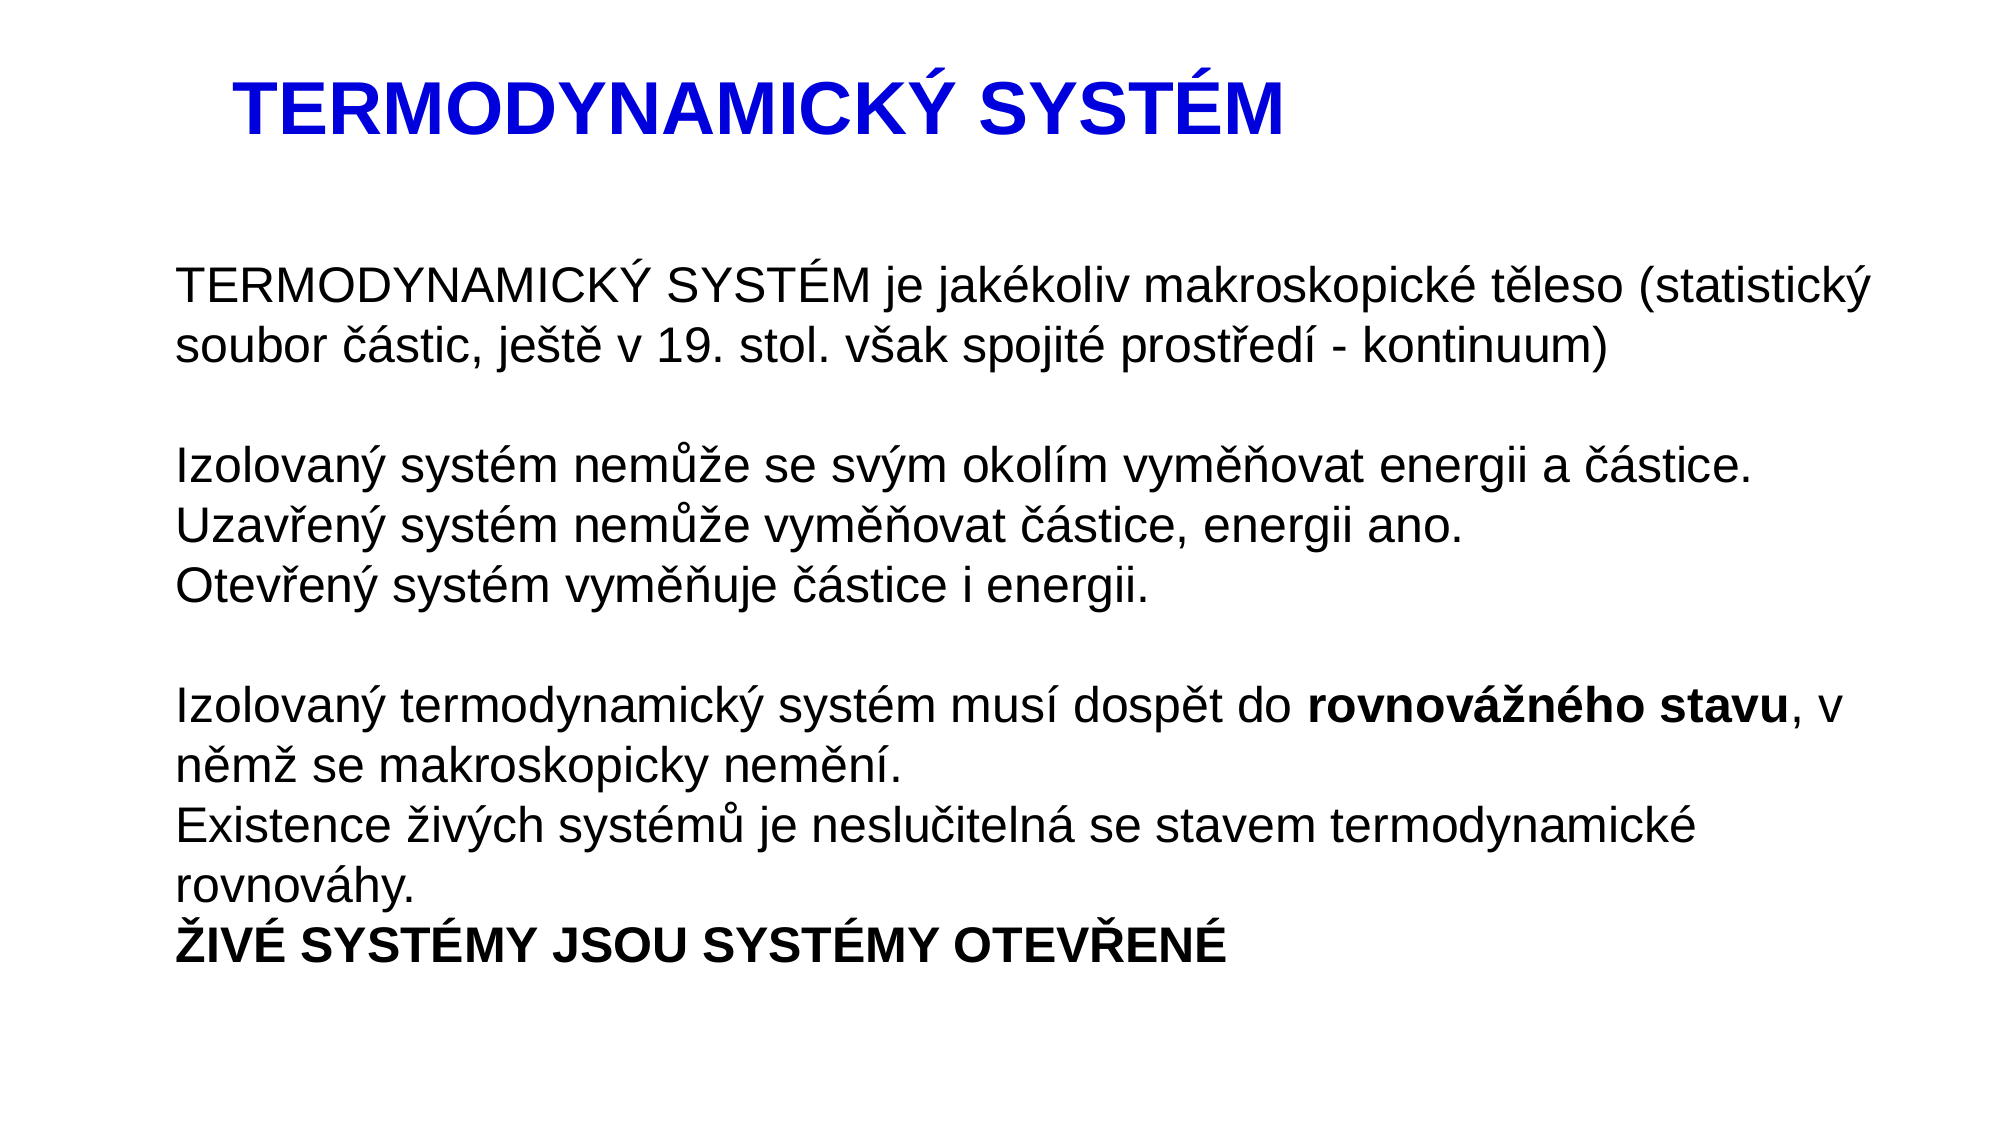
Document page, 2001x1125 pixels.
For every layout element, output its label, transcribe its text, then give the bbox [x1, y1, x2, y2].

list TERMODYNAMICKÝ SYSTÉM je jakékoliv makroskopické těleso (statistický soubor částic, ještě v 19. stol. však spojité prostředí - kontinuum) Izolovaný systém nemůže se svým okolím vyměňovat energii a částice. Uzavřený systém nemůže vyměňovat částice, energii ano. Otevřený systém vyměňuje částice i energii. Izolovaný termodynamický systém musí dospět do rovnovážného stavu, v němž se makroskopicky nemění. Existence živých systémů je neslučitelná se stavem termodynamické rovnováhy. ŽIVÉ SYSTÉMY JSOU SYSTÉMY OTEVŘENÉ [175, 252, 1878, 1006]
title TERMODYNAMICKÝ SYSTÉM [232, 66, 1775, 193]
